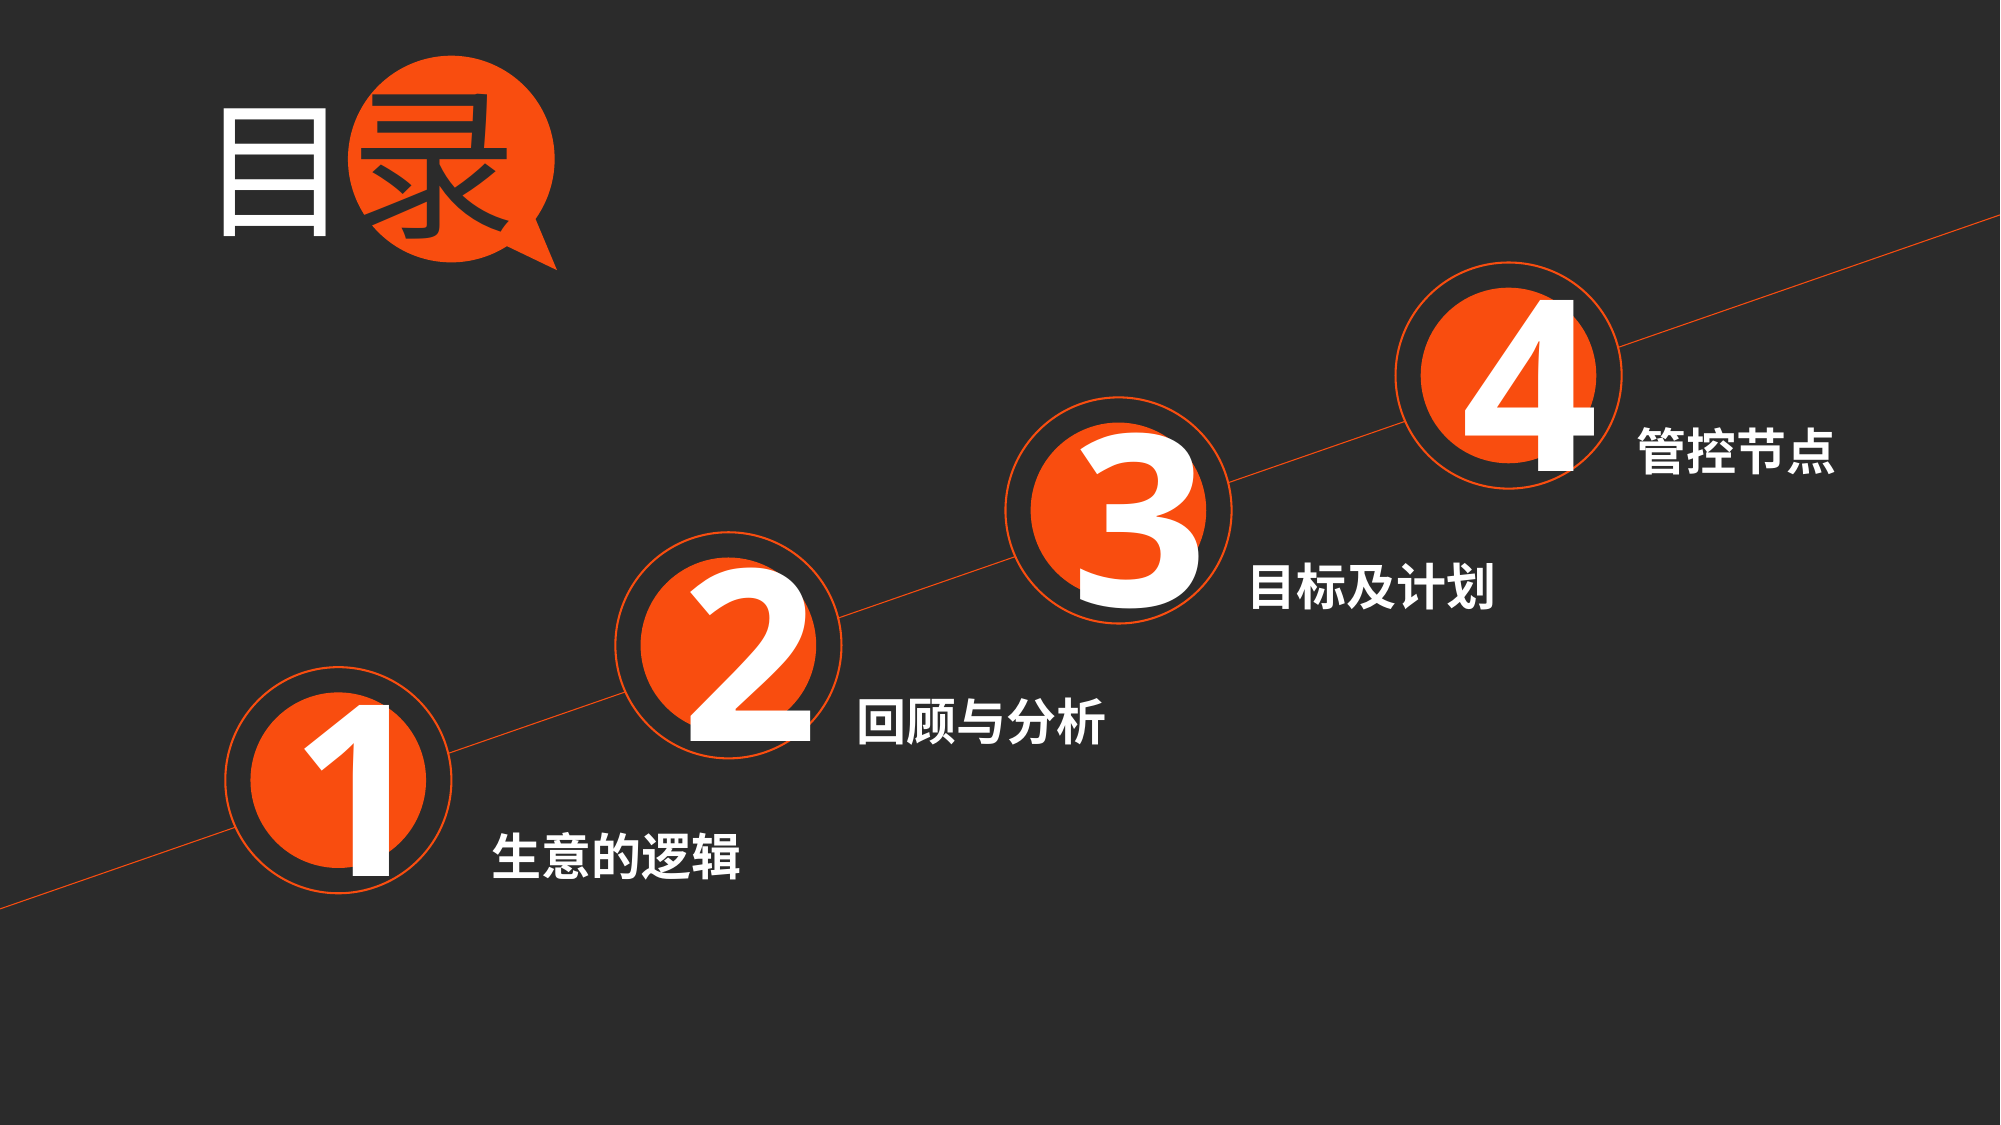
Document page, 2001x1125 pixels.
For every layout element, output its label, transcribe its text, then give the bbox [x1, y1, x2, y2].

text_box [548, 119, 556, 199]
text_box 目录 [185, 51, 548, 208]
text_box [1395, 262, 1622, 489]
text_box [615, 532, 842, 759]
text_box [225, 667, 452, 894]
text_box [0, 208, 2000, 909]
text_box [1005, 397, 1232, 624]
